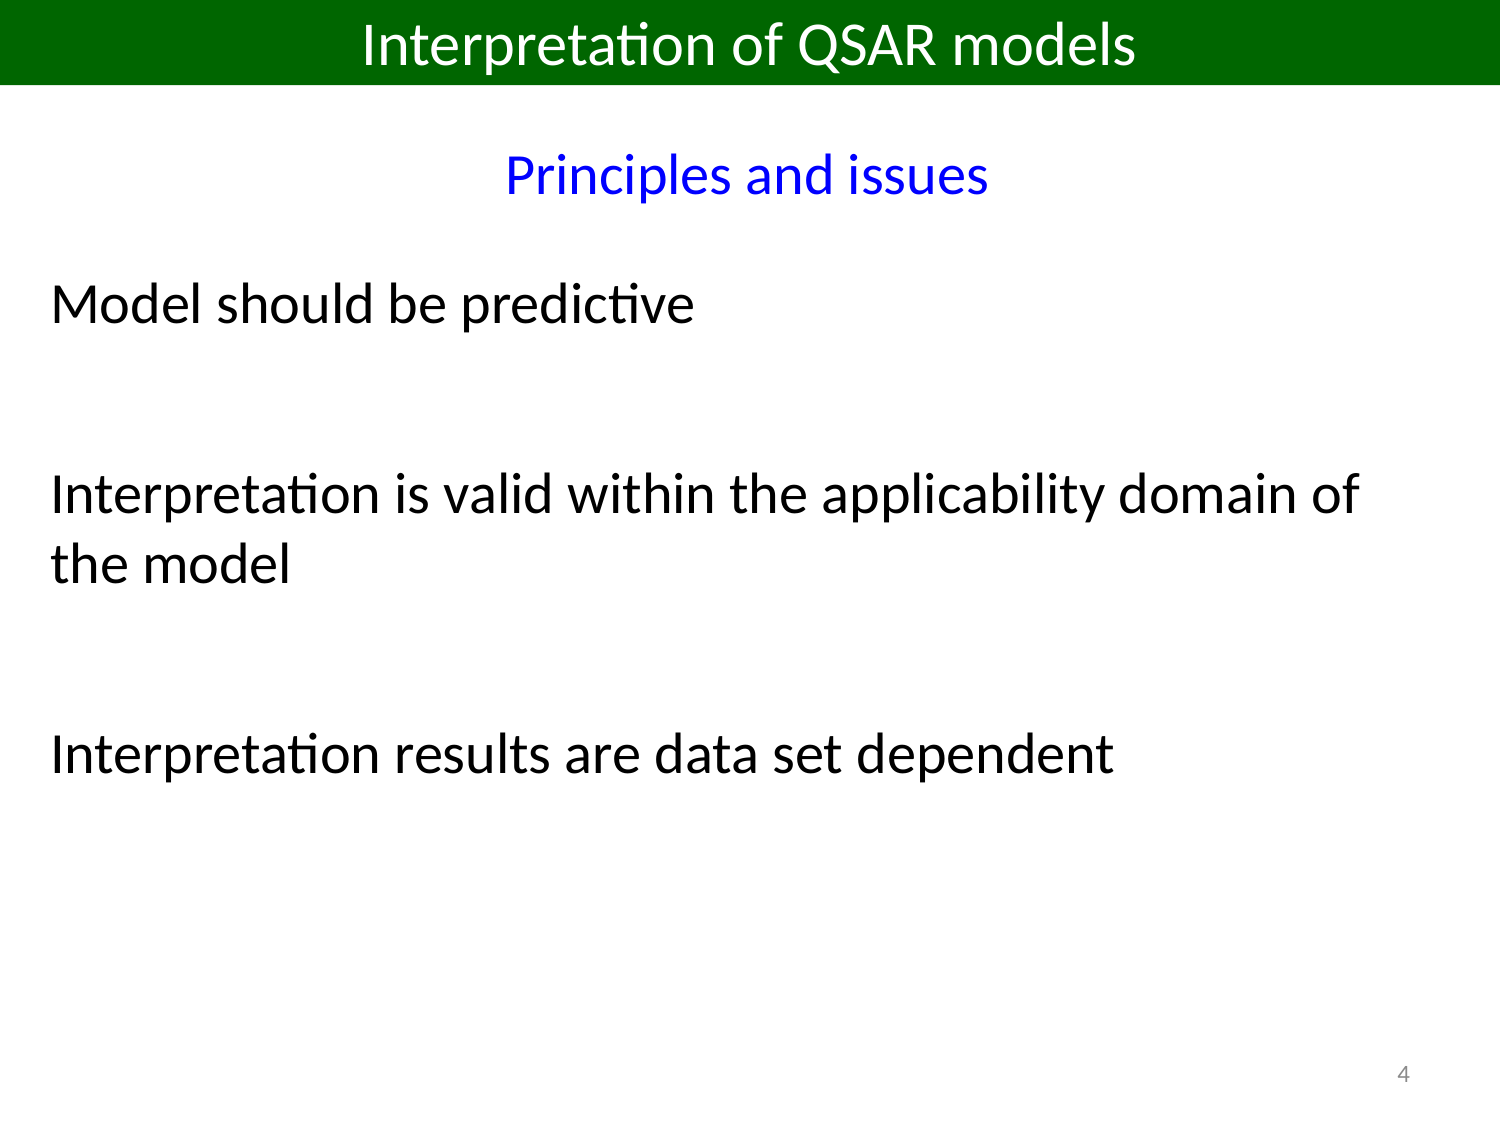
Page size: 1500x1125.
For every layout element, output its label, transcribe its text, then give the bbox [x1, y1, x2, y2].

slide_number 4 [1074, 1042, 1425, 1103]
text_box Interpretation of QSAR models [0, 0, 1500, 86]
text_box Principles and issues [490, 128, 1005, 214]
text_box Model should be predictive Interpretation is valid within the applicability domain of the model Interpretation results are data set dependent [35, 257, 1454, 793]
